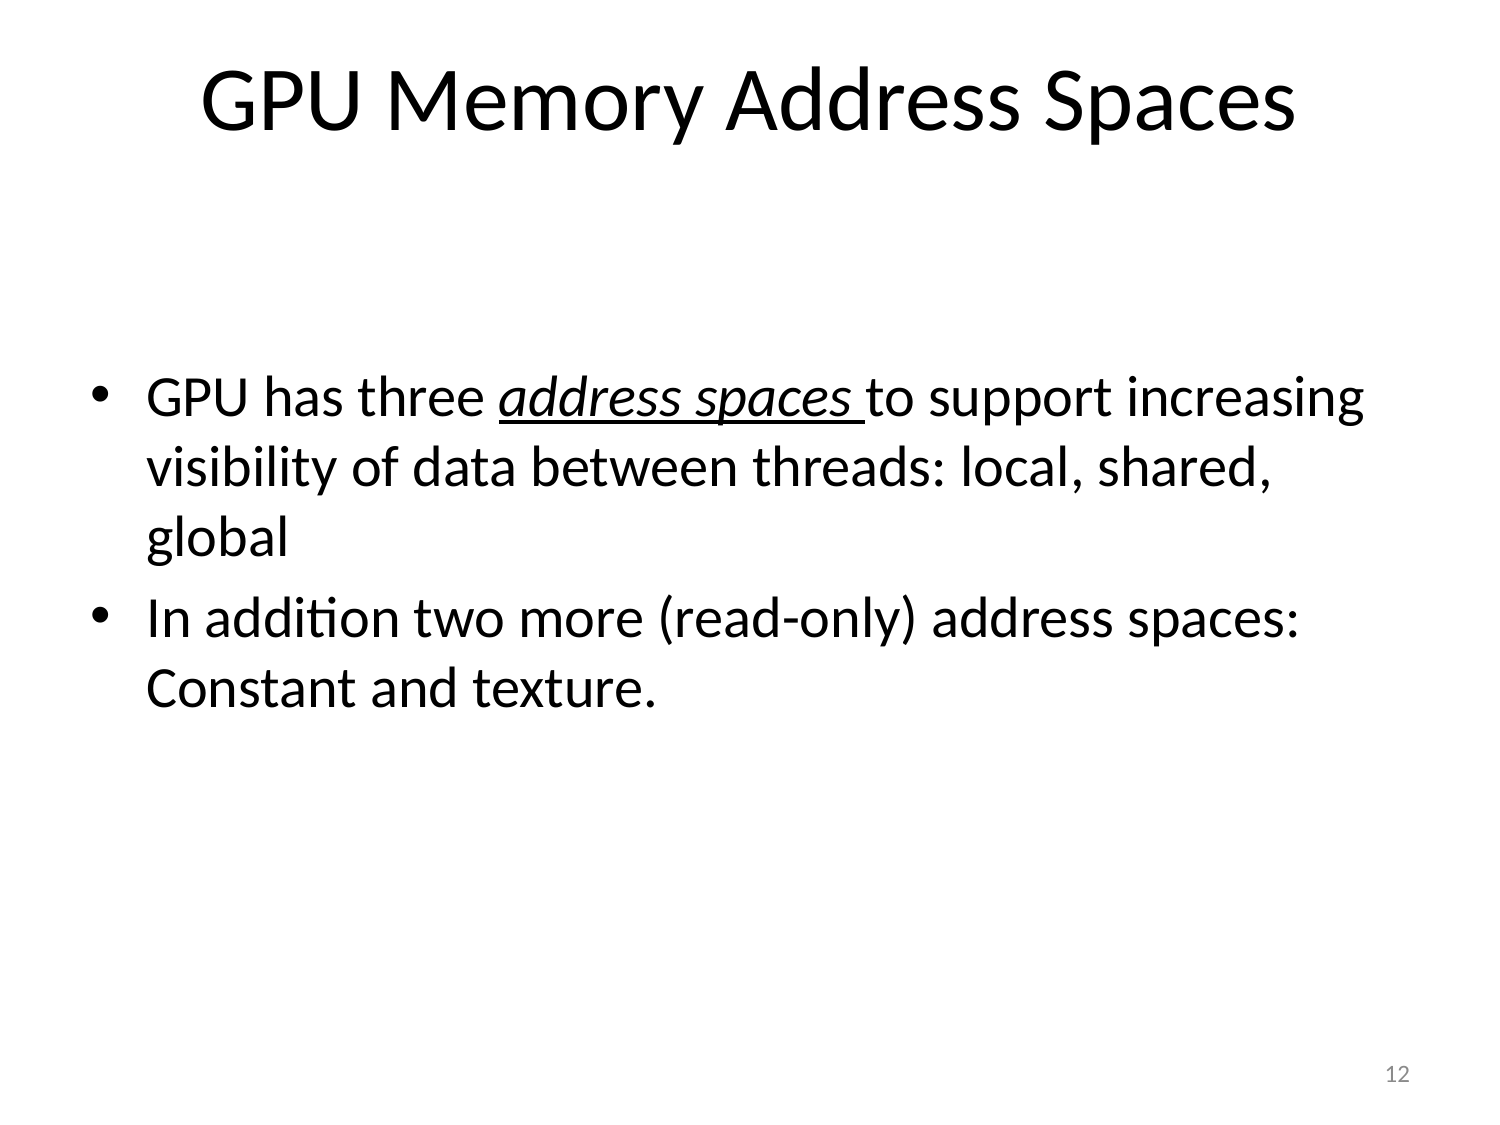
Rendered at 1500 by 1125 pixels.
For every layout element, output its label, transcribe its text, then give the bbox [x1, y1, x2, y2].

slide_number 12 [1074, 1042, 1425, 1103]
list GPU has three address spaces to support increasing visibility of data between threads: local, shared, global In addition two more (read-only) address spaces: Constant and texture. [75, 187, 1425, 1043]
title GPU Memory Address Spaces [75, 0, 1425, 187]
